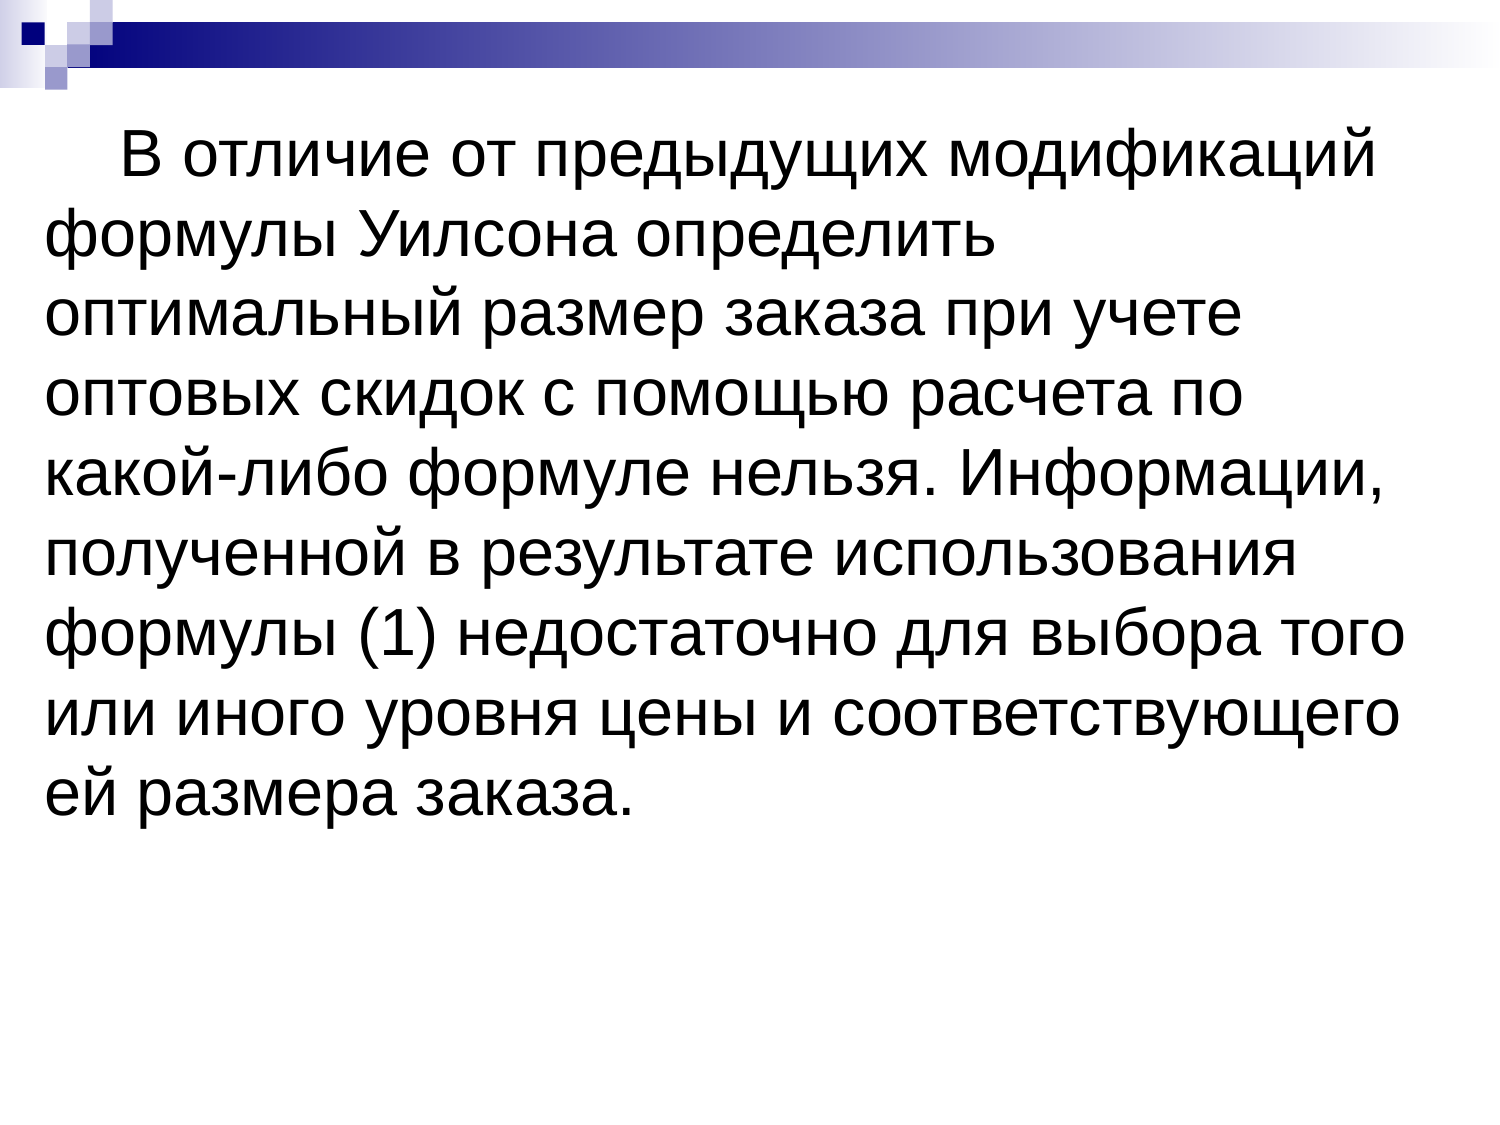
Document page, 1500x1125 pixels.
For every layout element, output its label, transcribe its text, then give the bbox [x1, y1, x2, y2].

list В отличие от предыдущих модификаций формулы Уилсона определить оптимальный размер заказа при учете оптовых скидок с помощью расчета по какой-либо формуле нельзя. Информации, полученной в результате использования формулы (1) недостаточно для выбора того или иного уровня цены и соответствующего ей размера заказа. [29, 101, 1427, 740]
